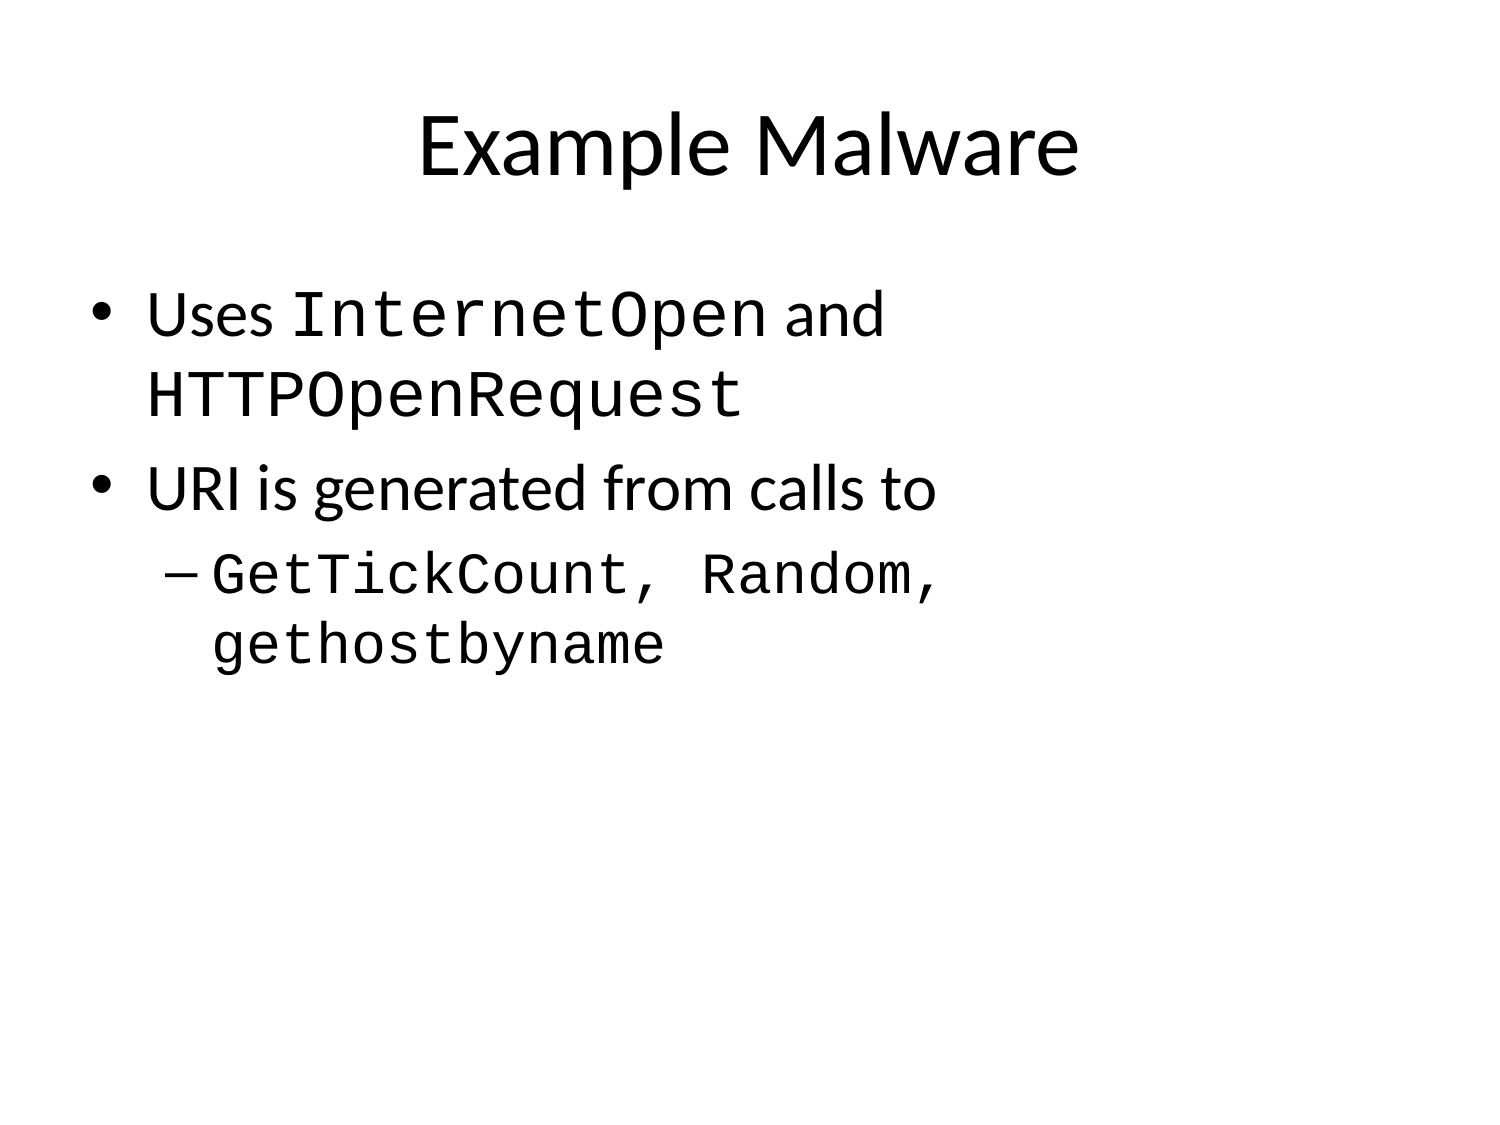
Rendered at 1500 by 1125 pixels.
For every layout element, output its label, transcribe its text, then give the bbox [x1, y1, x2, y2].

title Example Malware [75, 45, 1425, 233]
list Uses InternetOpen and HTTPOpenRequest URI is generated from calls to GetTickCount, Random, gethostbyname [75, 262, 1425, 1005]
